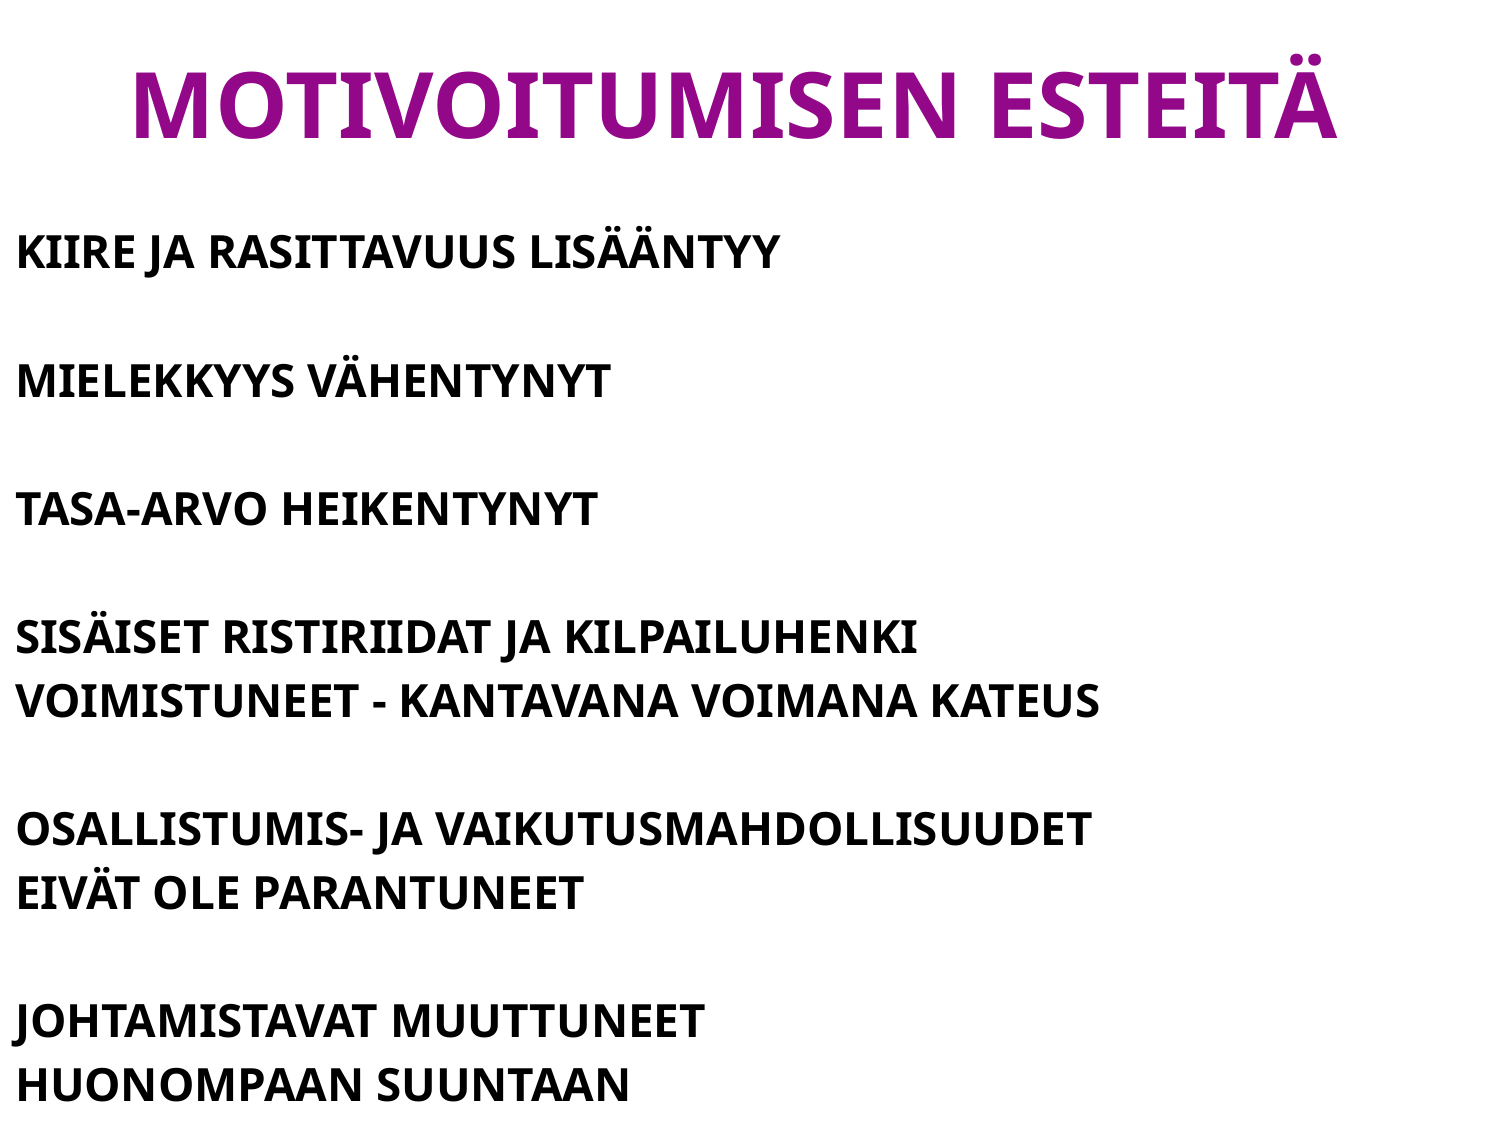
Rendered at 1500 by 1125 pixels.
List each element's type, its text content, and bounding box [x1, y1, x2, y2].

title MOTIVOITUMISEN ESTEITÄ [0, 39, 1468, 163]
list KIIRE JA RASITTAVUUS LISÄÄNTYY MIELEKKYYS VÄHENTYNYT TASA-ARVO HEIKENTYNYT SISÄISET RISTIRIIDAT JA KILPAILUHENKI VOIMISTUNEET - KANTAVANA VOIMANA KATEUS OSALLISTUMIS- JA VAIKUTUSMAHDOLLISUUDET EIVÄT OLE PARANTUNEET JOHTAMISTAVAT MUUTTUNEET HUONOMPAAN SUUNTAAN [0, 163, 1500, 1125]
